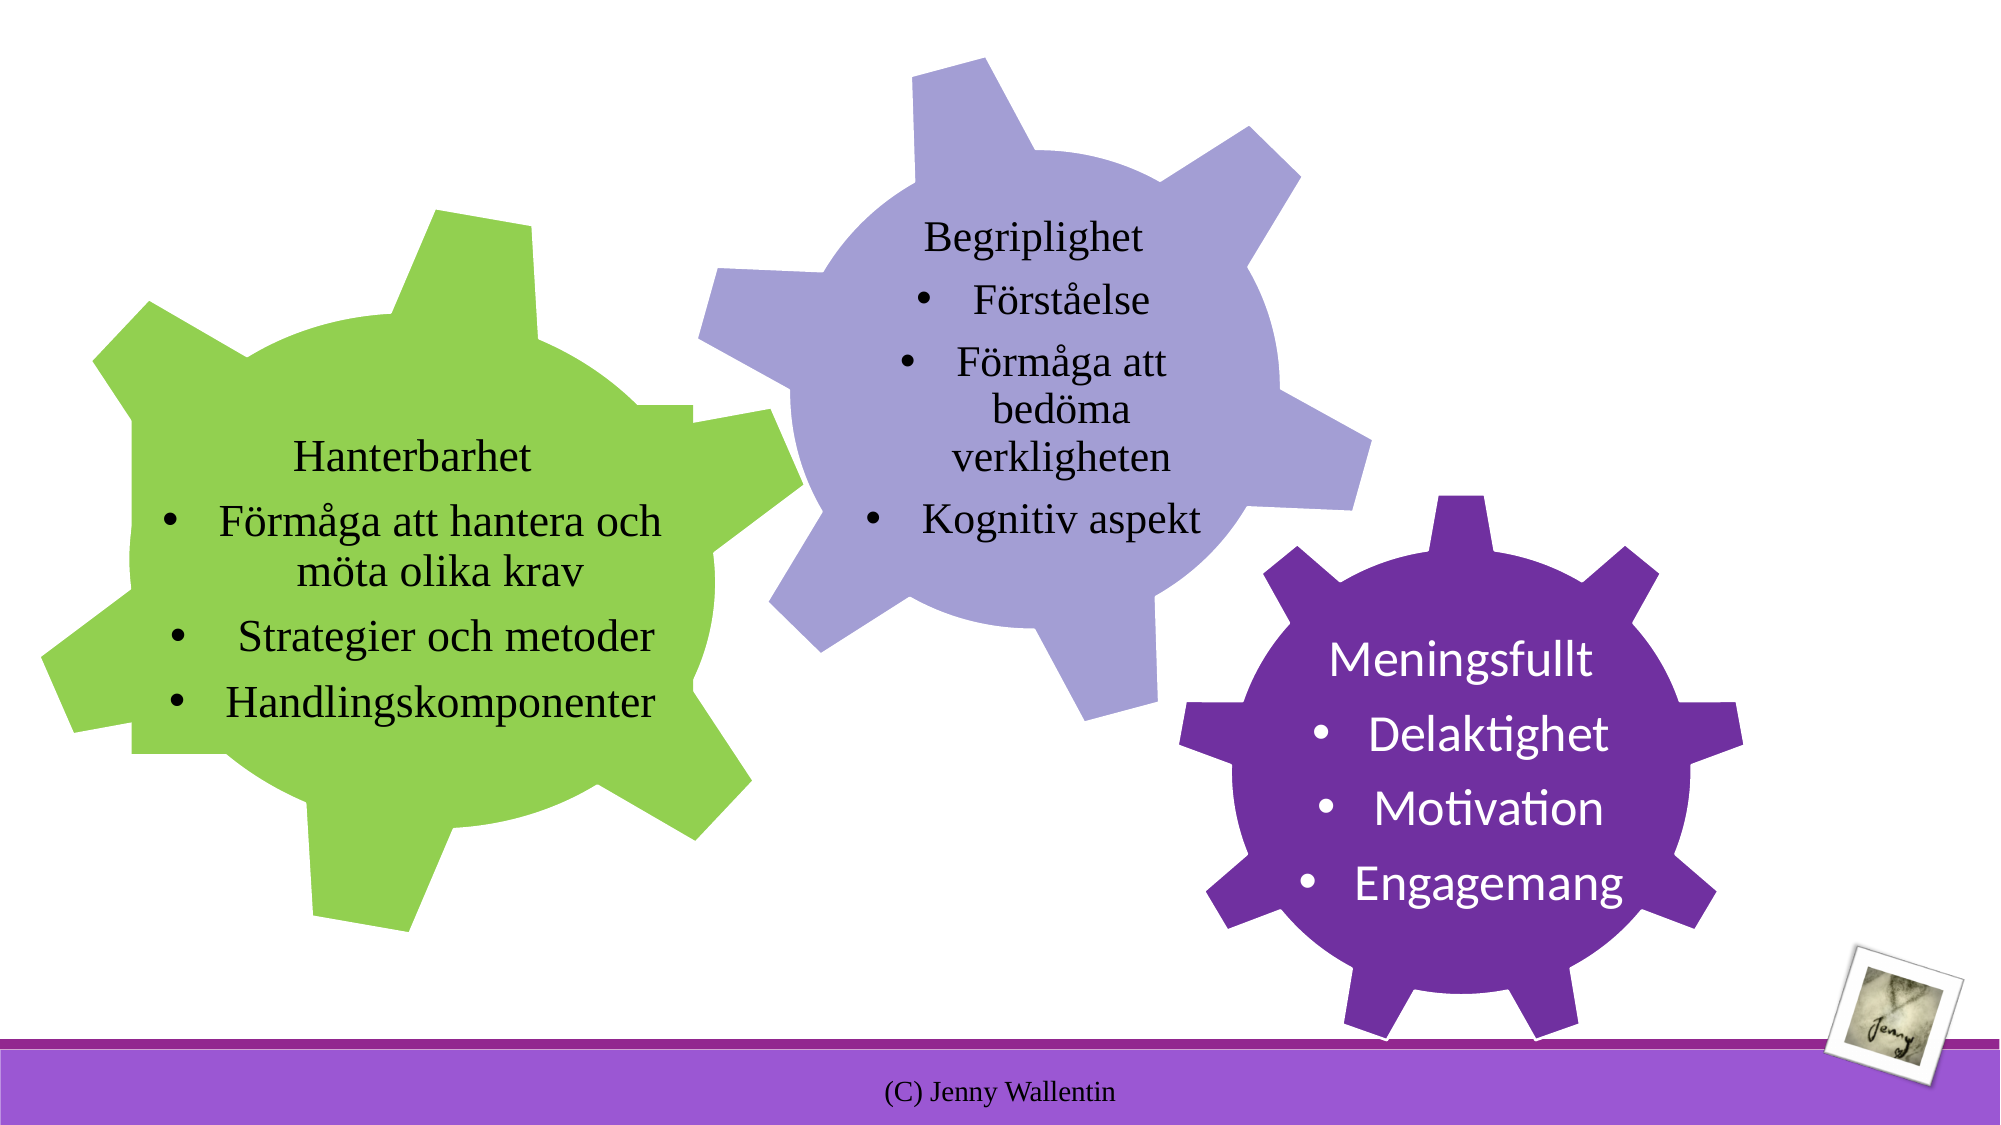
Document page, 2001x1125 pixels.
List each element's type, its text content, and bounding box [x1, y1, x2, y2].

footer (C) Jenny Wallentin [604, 1059, 1396, 1120]
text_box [16, 202, 829, 940]
picture [1804, 924, 1983, 1108]
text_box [1174, 491, 1749, 1052]
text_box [685, 46, 1385, 733]
